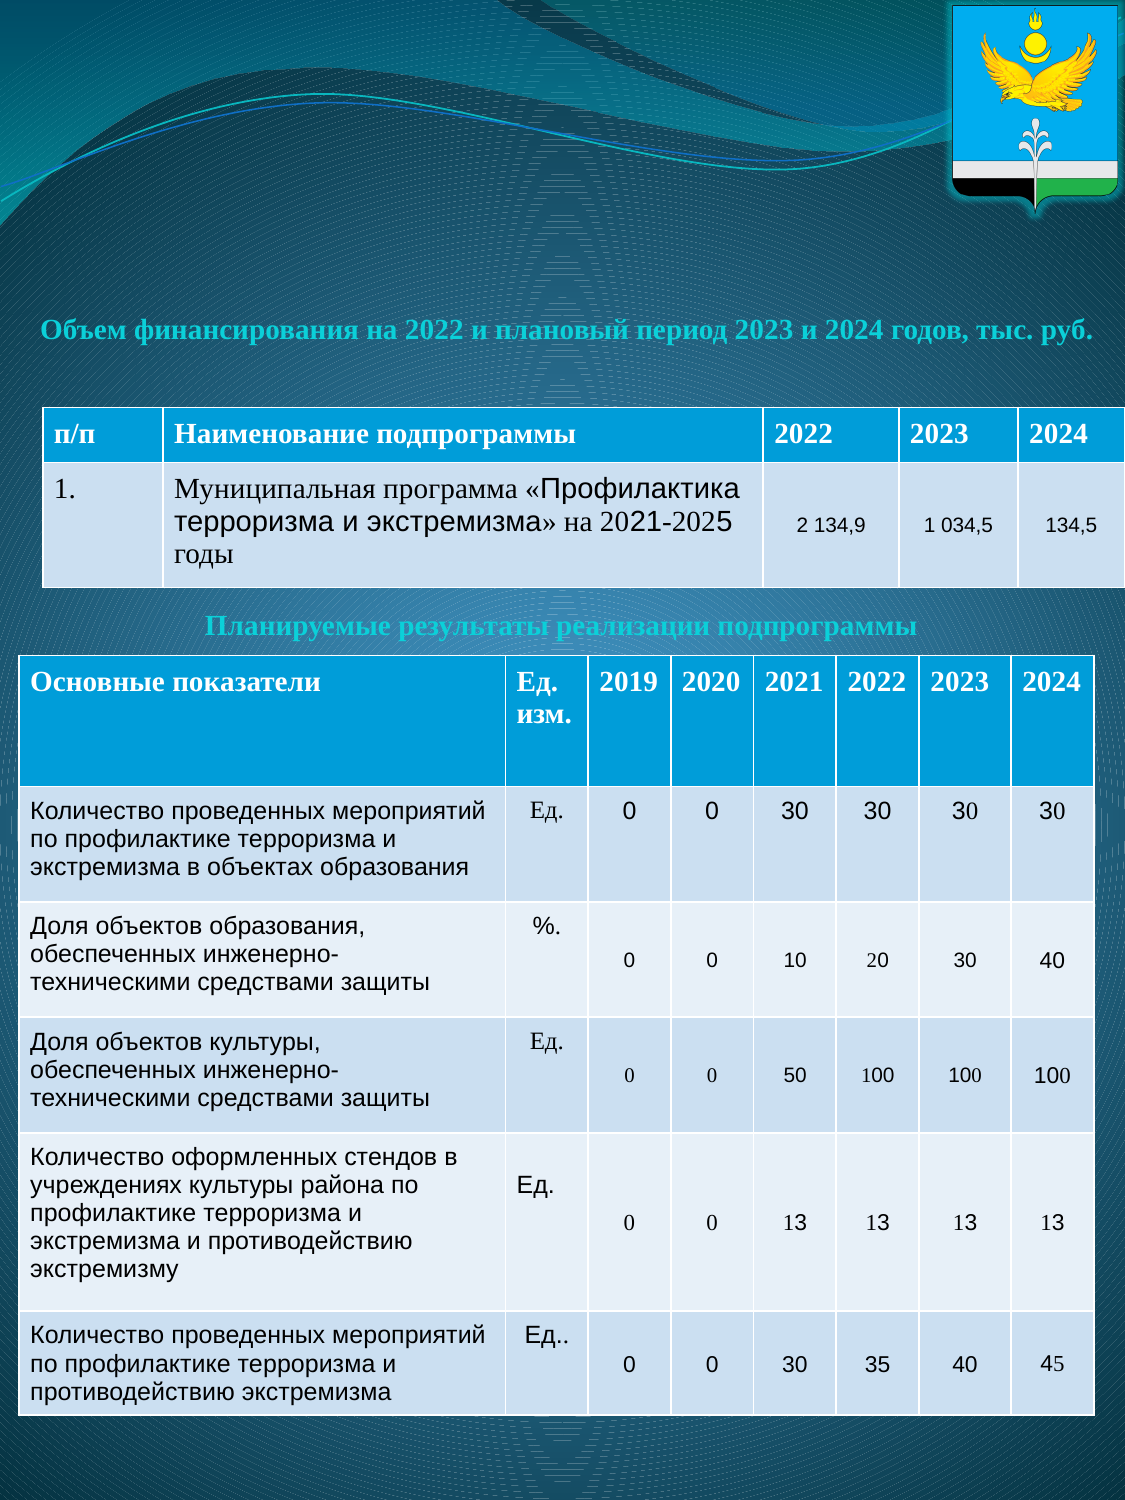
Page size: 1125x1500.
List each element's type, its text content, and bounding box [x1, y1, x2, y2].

table_cell 1 034,5 [900, 463, 1017, 587]
table_cell 0 [672, 787, 753, 901]
table_cell Количество проведенных мероприятий по профилактике терроризма и экстремизма в объектах образования [20, 787, 505, 901]
table_cell Ед. [506, 787, 587, 901]
picture [1022, 52, 1049, 63]
table_cell 100 [1012, 1018, 1093, 1132]
table_cell 0 [672, 1312, 753, 1414]
table_cell Ед.. [506, 1312, 587, 1414]
table_header Основные показатели [20, 656, 505, 786]
table_header 2021 [754, 656, 835, 786]
table_cell 100 [920, 1018, 1010, 1132]
table_header 2023 [920, 656, 1010, 786]
table_cell 0 [672, 1134, 753, 1310]
table_cell 100 [837, 1018, 918, 1132]
table_header 2023 [900, 408, 1017, 462]
table_cell Муниципальная программа «Профилактика терроризма и экстремизма» на 2021-2025 годы [164, 463, 762, 587]
table_cell %. [506, 903, 587, 1016]
picture [951, 119, 1118, 214]
table_cell 10 [754, 903, 835, 1016]
table_cell 30 [920, 787, 1010, 901]
table_header п/п [44, 408, 162, 462]
table_cell 2 134,9 [764, 463, 898, 587]
table_header 2024 [1019, 408, 1124, 462]
picture [1025, 33, 1046, 54]
table_header 2024 [1012, 656, 1093, 786]
table_cell 35 [837, 1312, 918, 1414]
text_box Объем финансирования на 2022 и плановый период 2023 и 2024 годов, тыс. руб. [1, 303, 1125, 354]
table_cell 30 [754, 787, 835, 901]
table_cell Количество проведенных мероприятий по профилактике терроризма и противодействию экстремизма [20, 1312, 505, 1414]
table_cell Количество оформленных стендов в учреждениях культуры района по профилактике терроризма и экстремизма и противодействию экстремизму [20, 1134, 505, 1310]
table_cell 40 [920, 1312, 1010, 1414]
table_header 2022 [764, 408, 898, 462]
table_cell 30 [754, 1312, 835, 1414]
picture [981, 34, 1096, 111]
table_cell 0 [589, 787, 670, 901]
text_box Планируемые результаты реализации подпрограммы [0, 598, 1124, 649]
table_cell 13 [837, 1134, 918, 1310]
table_cell 40 [1012, 903, 1093, 1016]
table_cell 30 [837, 787, 918, 901]
table_cell 13 [754, 1134, 835, 1310]
table_cell 45 [1012, 1312, 1093, 1414]
table_cell 0 [589, 1134, 670, 1310]
table_cell 20 [837, 903, 918, 1016]
table_cell 0 [589, 903, 670, 1016]
table_cell 0 [589, 1018, 670, 1132]
table_cell 0 [672, 903, 753, 1016]
picture [1030, 15, 1041, 29]
table_cell 30 [1012, 787, 1093, 901]
table_cell Доля объектов культуры, обеспеченных инженерно-техническими средствами защиты [20, 1018, 505, 1132]
table_cell Доля объектов образования, обеспеченных инженерно-техническими средствами защиты [20, 903, 505, 1016]
table_cell Ед. [506, 1018, 587, 1132]
table_cell 0 [589, 1312, 670, 1414]
table_cell 1. [44, 463, 162, 587]
table_header 2020 [672, 656, 753, 786]
table_cell 13 [1012, 1134, 1093, 1310]
table_cell Ед. [506, 1134, 587, 1310]
table_header Ед. изм. [506, 656, 587, 786]
table_header 2019 [589, 656, 670, 786]
table_header Наименование подпрограммы [164, 408, 762, 462]
table_cell 13 [920, 1134, 1010, 1310]
table_cell 50 [754, 1018, 835, 1132]
table_cell 0 [672, 1018, 753, 1132]
table_header 2022 [837, 656, 918, 786]
table_cell 134,5 [1019, 463, 1124, 587]
table_cell 30 [920, 903, 1010, 1016]
